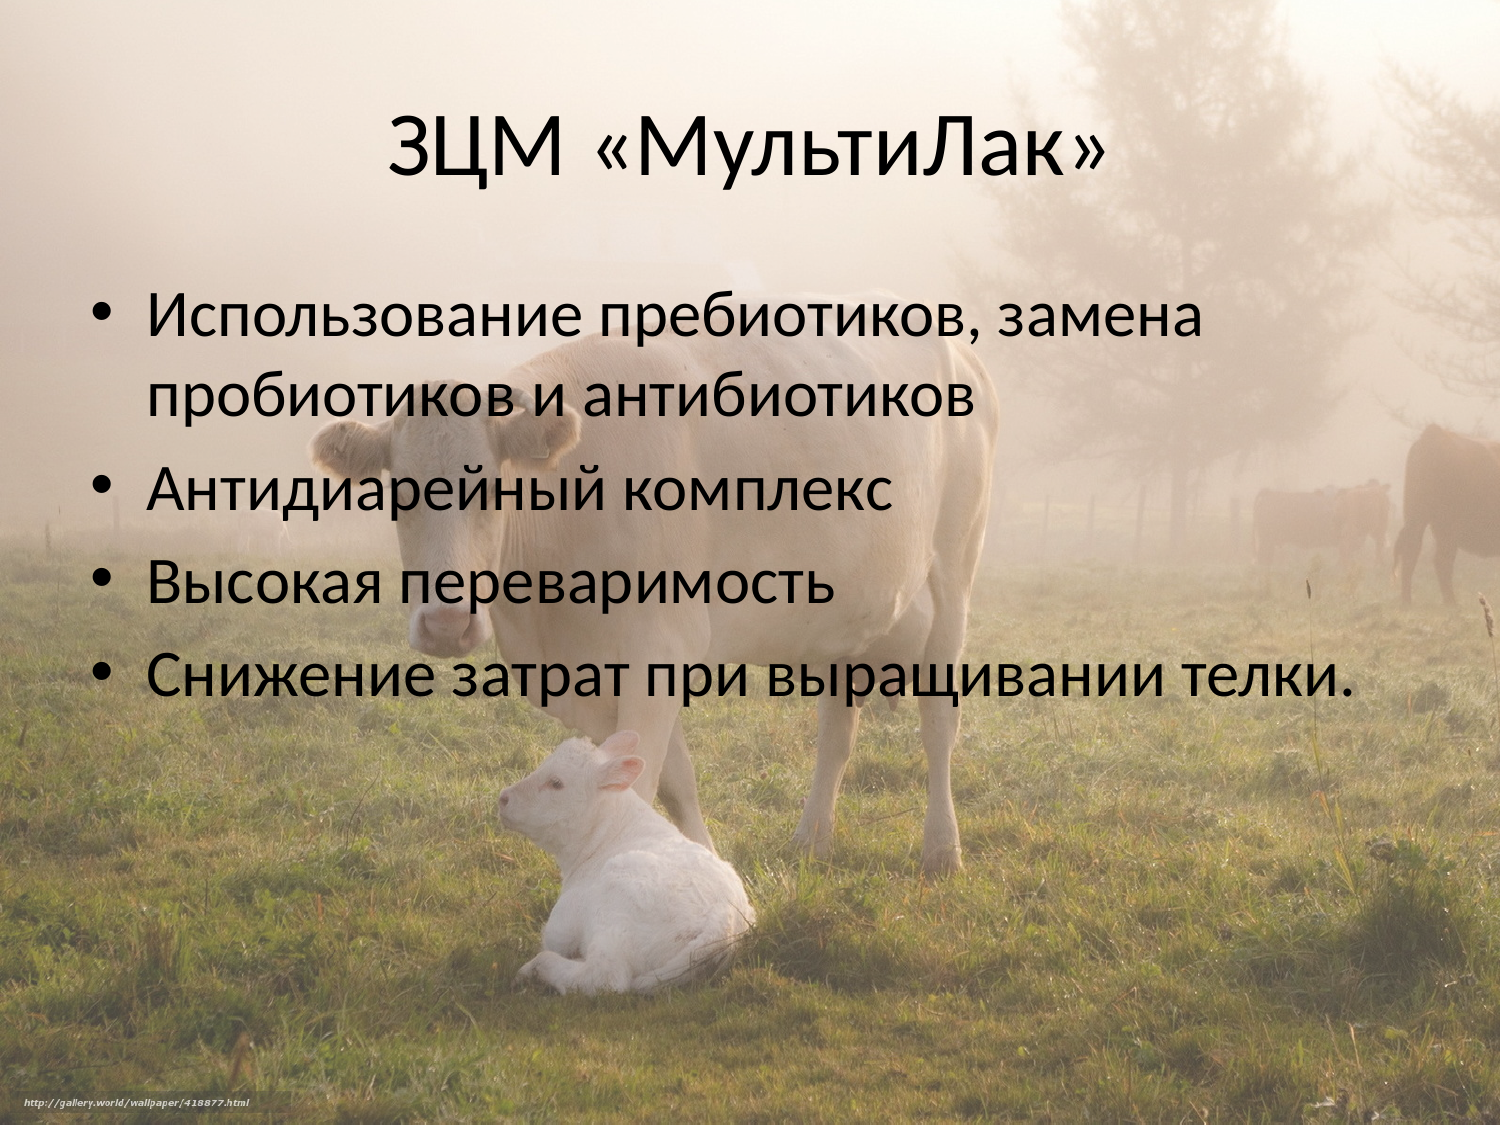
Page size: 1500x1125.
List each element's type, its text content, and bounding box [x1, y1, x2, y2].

list Использование пребиотиков, замена пробиотиков и антибиотиков Антидиарейный комплекс Высокая переваримость Снижение затрат при выращивании телки. [75, 262, 1425, 1005]
title ЗЦМ «МультиЛак» [75, 45, 1425, 233]
